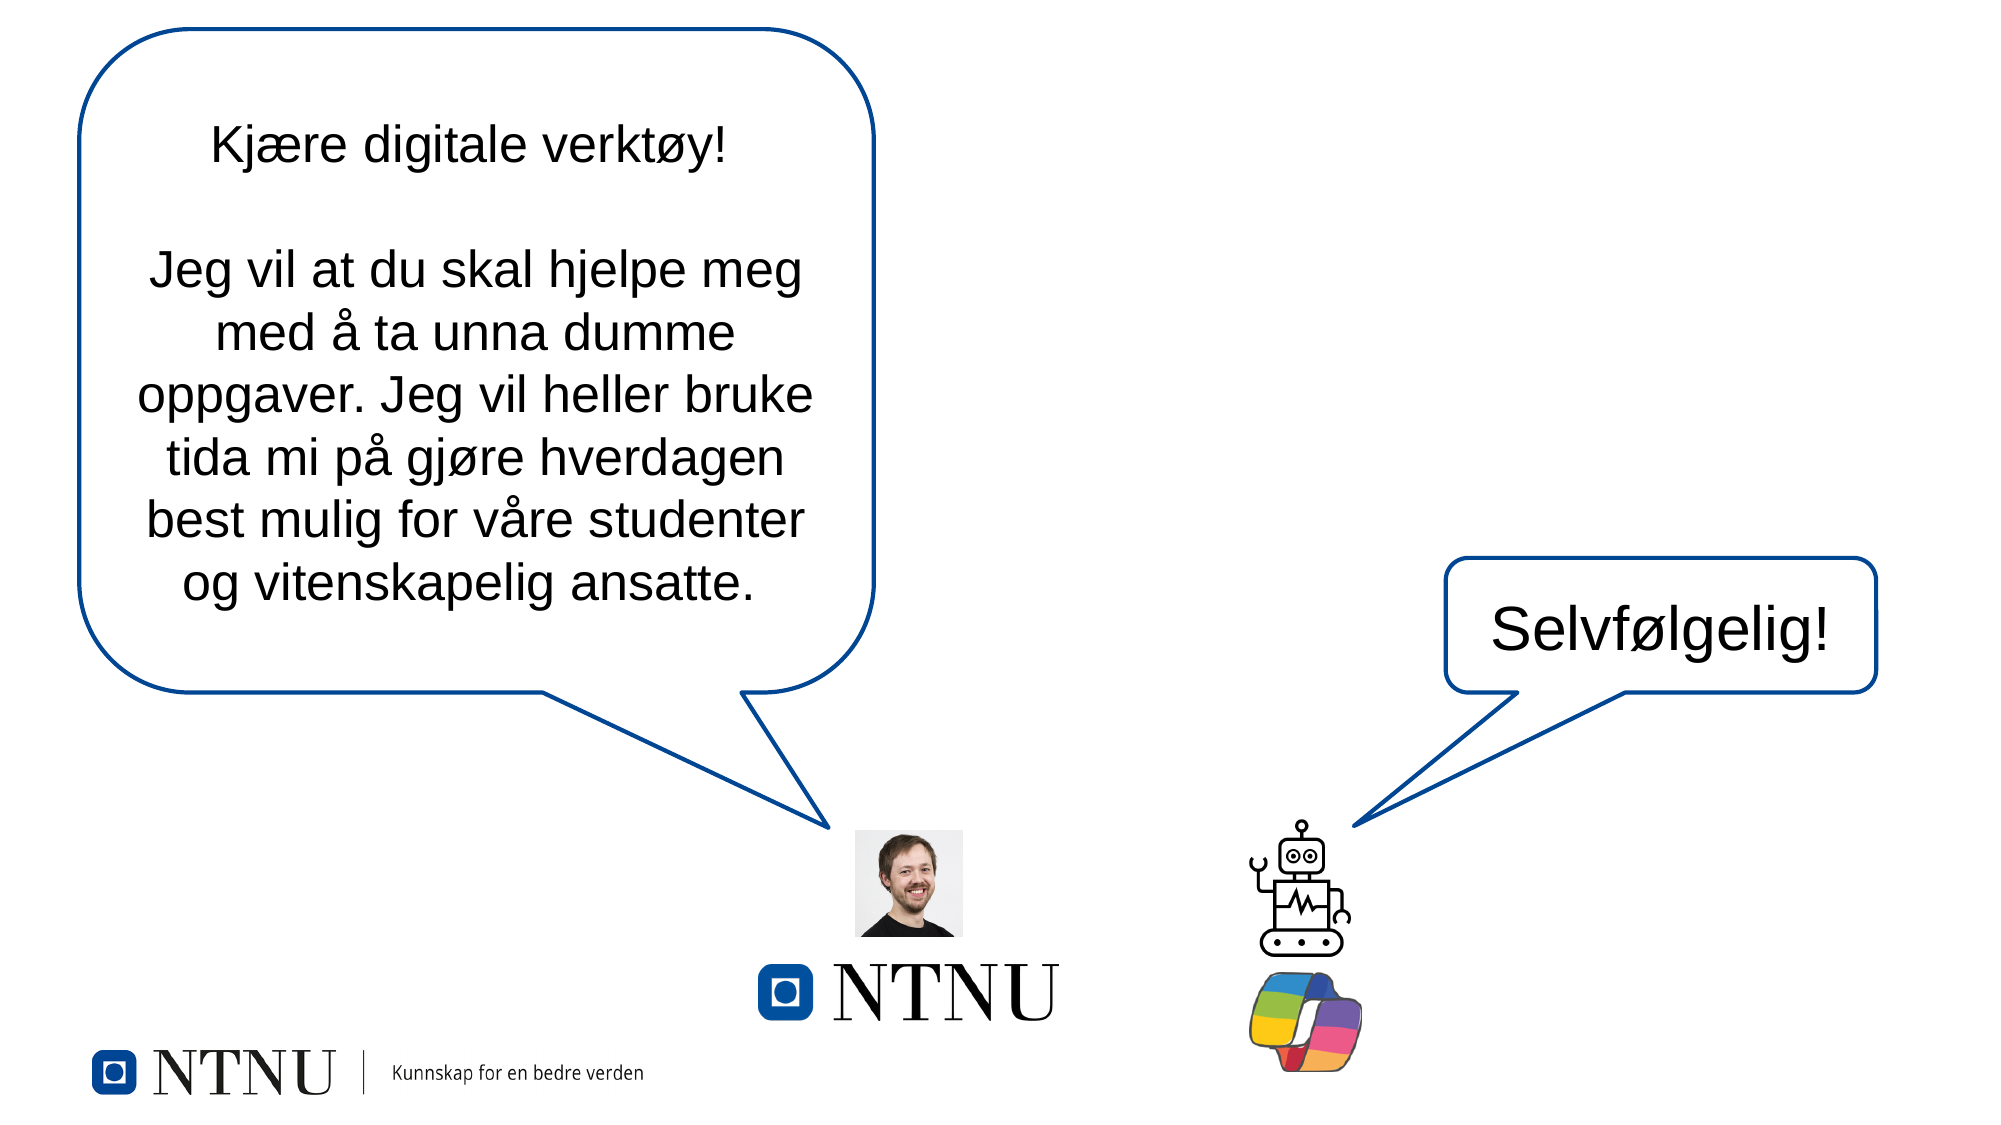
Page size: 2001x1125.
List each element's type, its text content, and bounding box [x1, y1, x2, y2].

picture [1221, 809, 1382, 1072]
text_box Kjære digitale verktøy! Jeg vil at du skal hjelpe meg med å ta unna dumme oppgaver. Jeg vil heller bruke tida mi på gjøre hverdagen best mulig for våre studenter og vitenskapelig ansatte. [77, 27, 876, 830]
picture [92, 1050, 644, 1095]
picture [855, 829, 963, 938]
picture [758, 964, 1059, 1021]
text_box Selvfølgelig! [1373, 555, 1879, 814]
